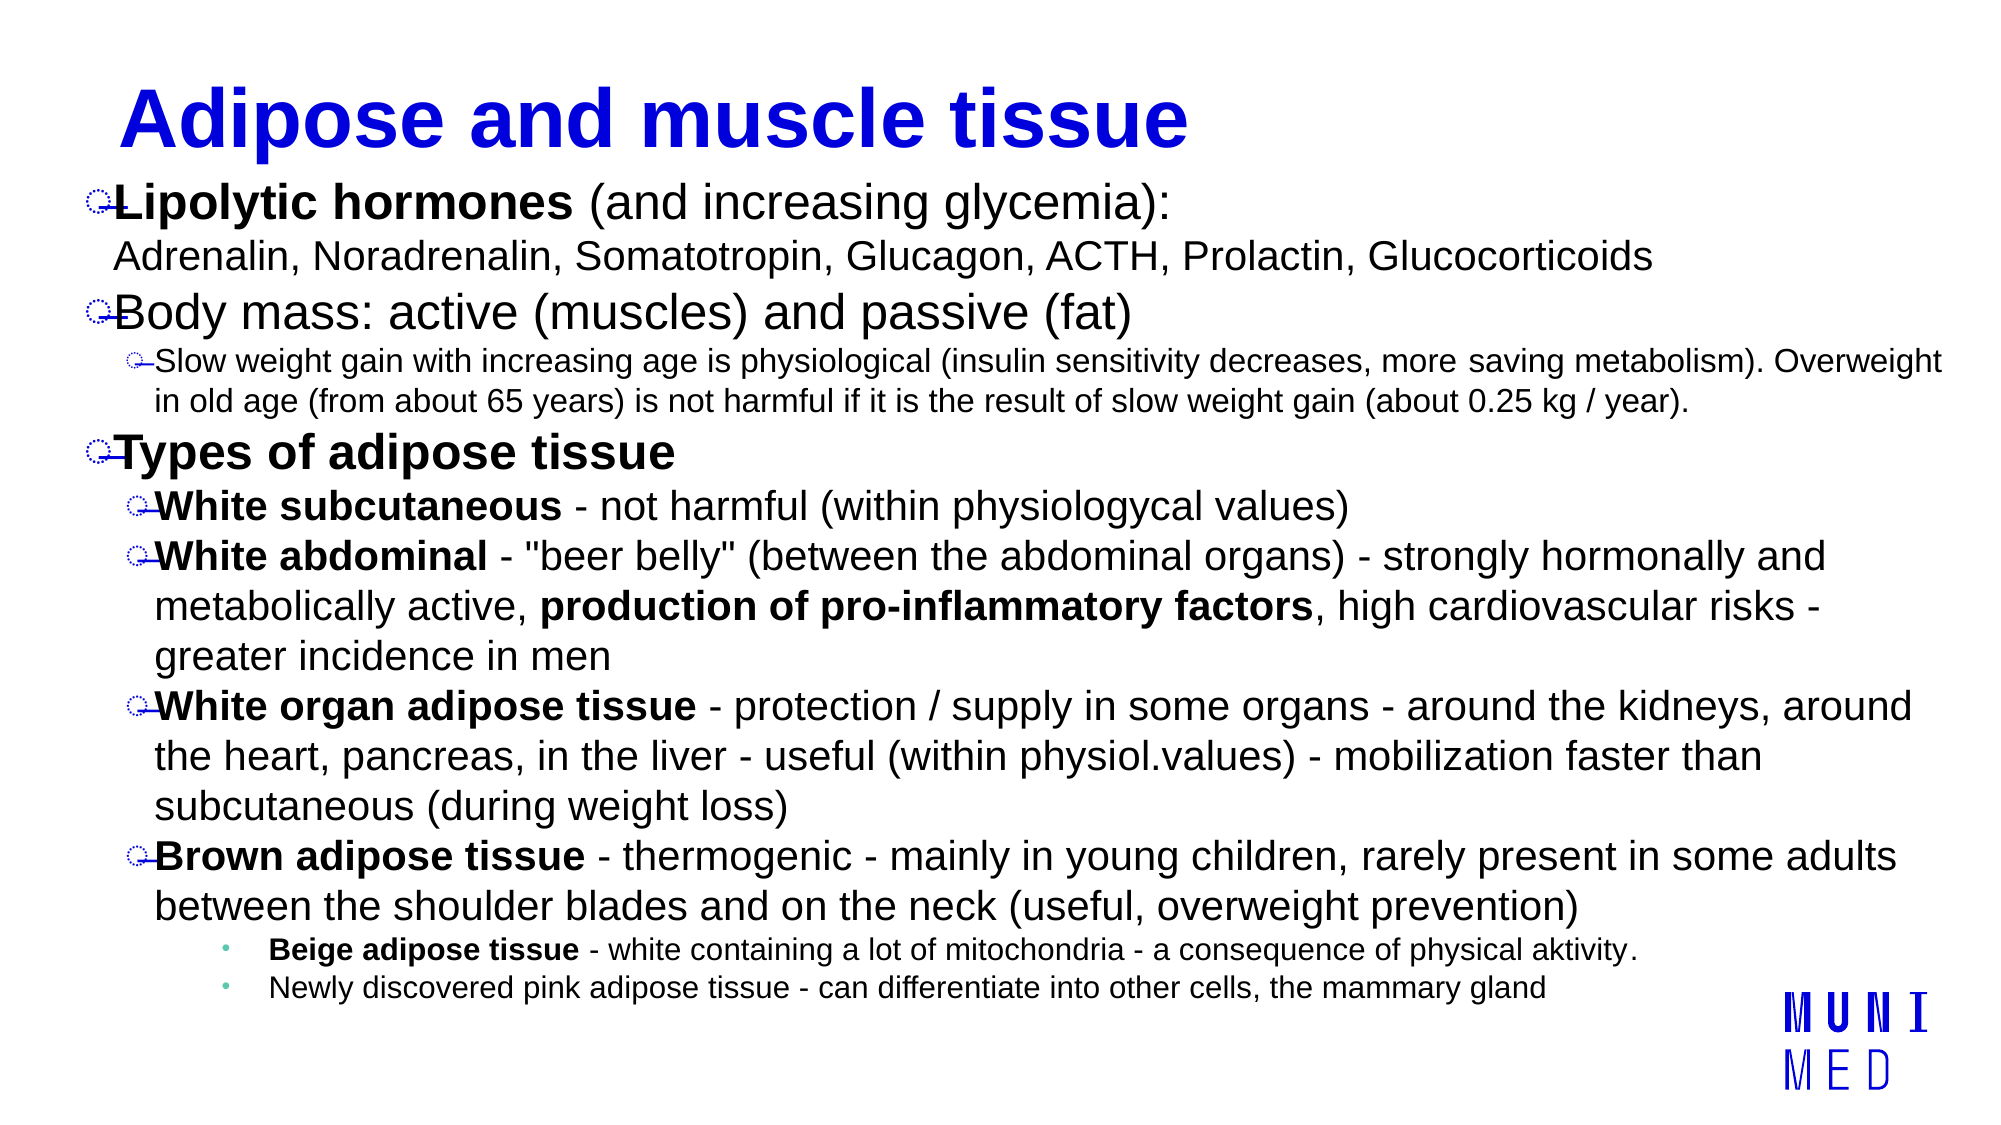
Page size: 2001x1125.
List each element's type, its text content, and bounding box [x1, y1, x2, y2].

title Adipose and muscle tissue [118, 80, 1883, 155]
list Lipolytic hormones (and increasing glycemia): Adrenalin, Noradrenalin, Somatotropin, Glucagon, ACTH, Prolactin, Glucocorticoids Body mass: active (muscles) and passive (fat) Slow weight gain with increasing age is physiological (insulin sensitivity decreases, more saving metabolism). Overweight in old age (from about 65 years) is not harmful if it is the result of slow weight gain (about 0.25 kg / year). Types of adipose tissue White subcutaneous - not harmful (within physiologycal values) White abdominal - "beer belly" (between the abdominal organs) - strongly hormonally and metabolically active, production of pro-inflammatory factors, high cardiovascular risks - greater incidence in men White organ adipose tissue - protection / supply in some organs - around the kidneys, around the heart, pancreas, in the liver - useful (within physiol.values) - mobilization faster than subcutaneous (during weight loss) Brown adipose tissue - thermogenic - mainly in young children, rarely present in some adults between the shoulder blades and on the neck (useful, overweight prevention) Beige adipose tissue - white containing a lot of mitochondria - a consequence of physical aktivity. Newly discovered pink adipose tissue - can differentiate into other cells, the mammary gland [71, 169, 1956, 1047]
